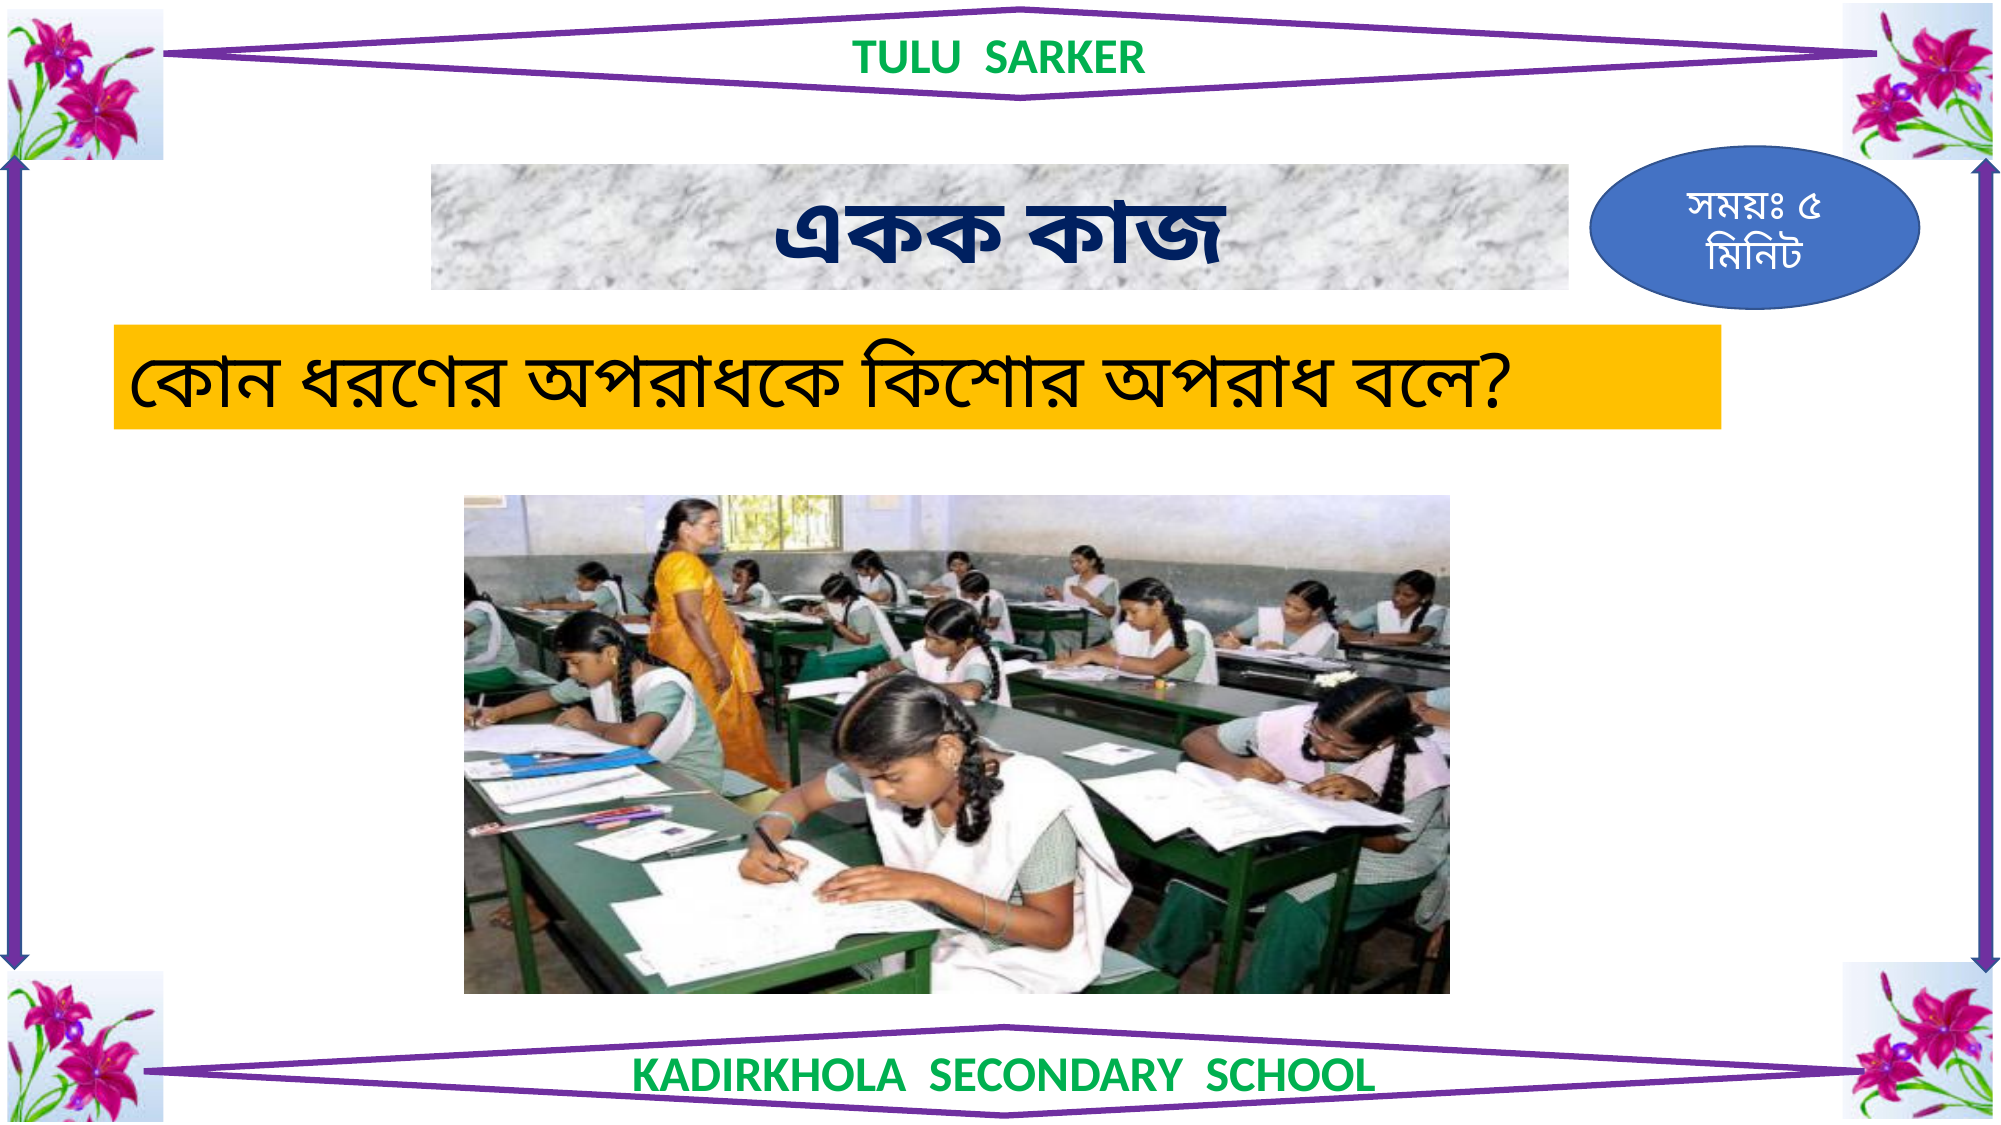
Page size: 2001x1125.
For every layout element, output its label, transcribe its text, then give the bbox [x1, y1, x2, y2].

picture [464, 495, 1450, 994]
picture [1842, 962, 1993, 1119]
text_box সময়ঃ ৫ মিনিট [1589, 145, 1921, 310]
text_box কোন ধরণের অপরাধকে কিশোর অপরাধ বলে? [113, 324, 1722, 430]
picture [1842, 3, 1993, 160]
picture [7, 971, 164, 1122]
picture [7, 9, 164, 160]
text_box একক কাজ [431, 164, 1569, 290]
